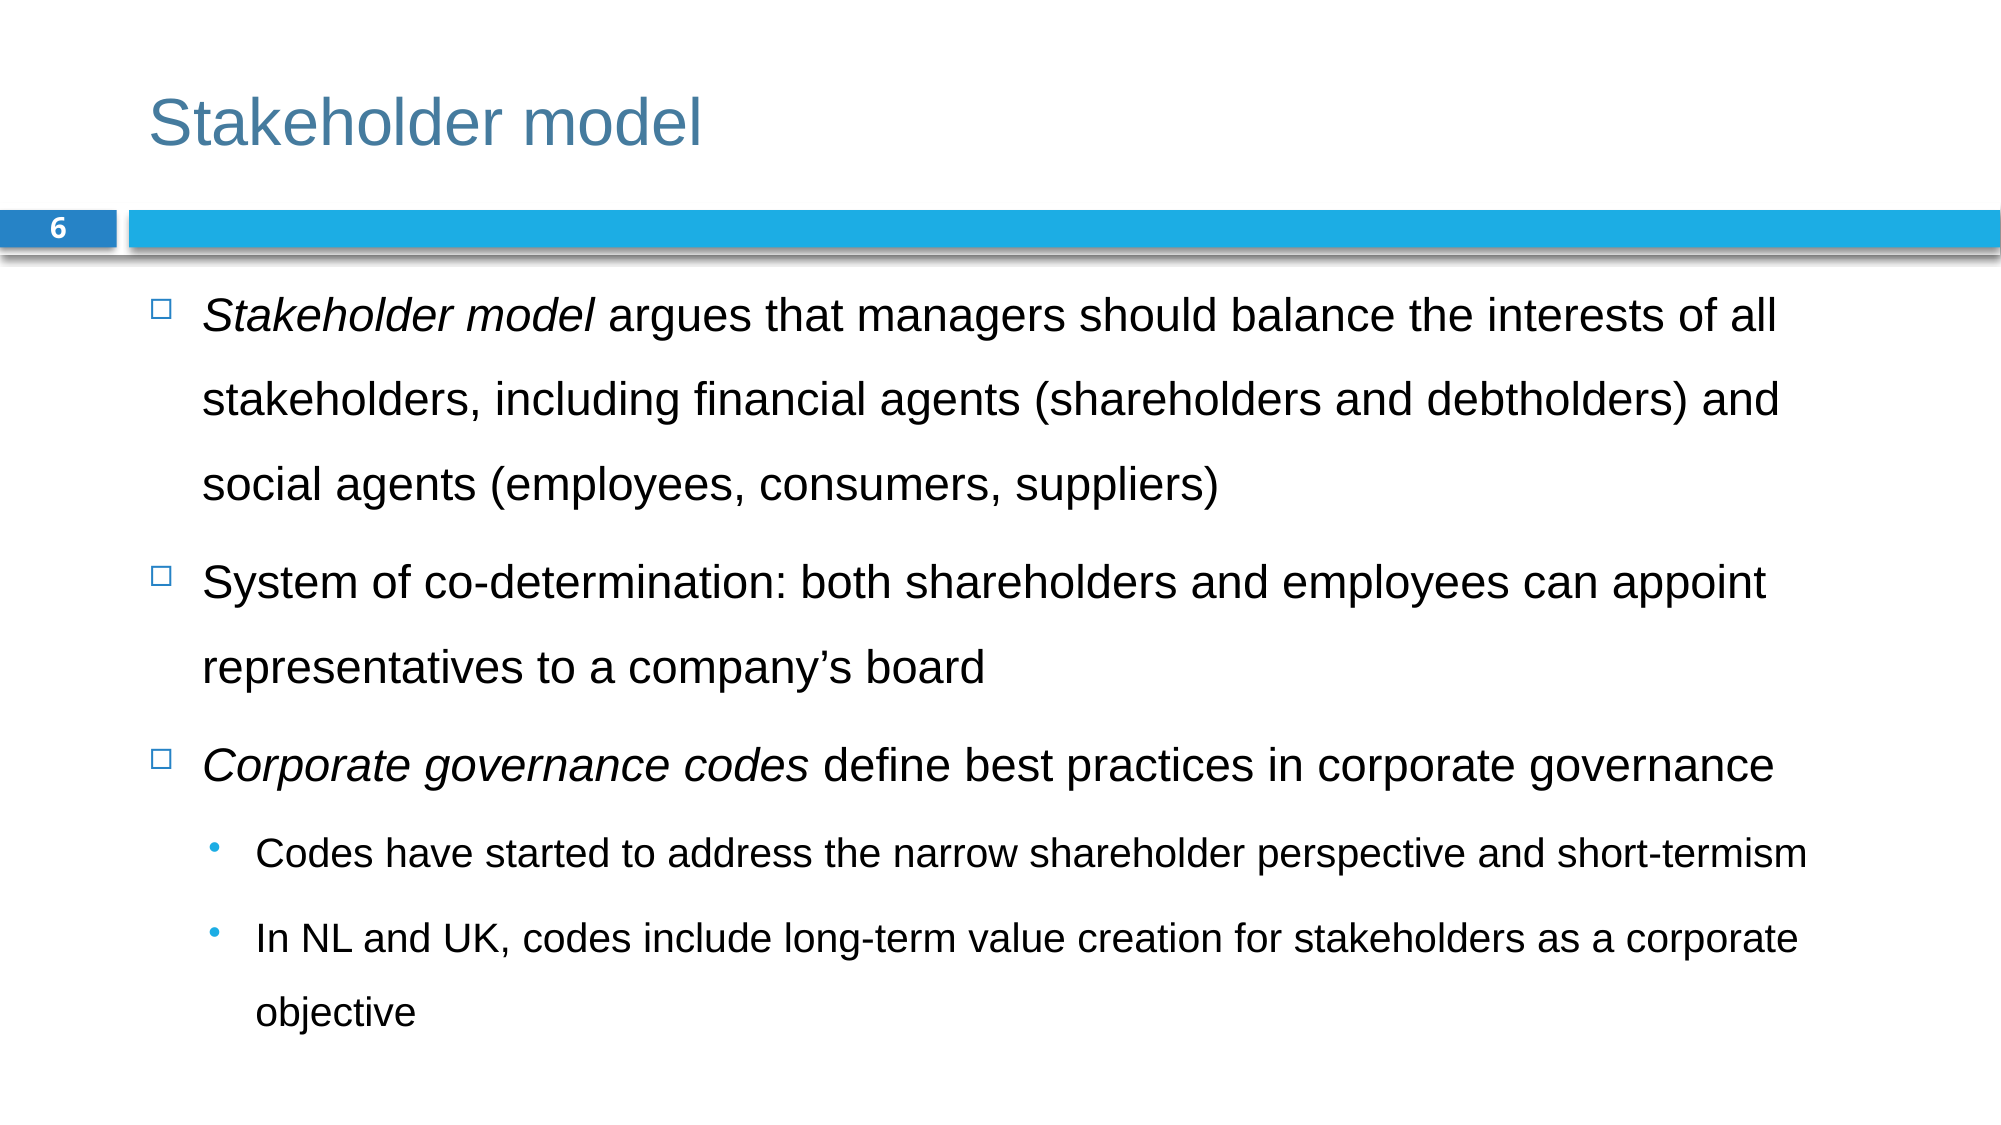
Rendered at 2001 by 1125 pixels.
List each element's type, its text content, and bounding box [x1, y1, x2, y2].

list Stakeholder model argues that managers should balance the interests of all stakeholders, including financial agents (shareholders and debtholders) and social agents (employees, consumers, suppliers) System of co-determination: both shareholders and employees can appoint representatives to a company’s board Corporate governance codes define best practices in corporate governance Codes have started to address the narrow shareholder perspective and short-termism In NL and UK, codes include long-term value creation for stakeholders as a corporate objective [133, 248, 1839, 1057]
title Stakeholder model [133, 37, 1918, 200]
slide_number 6 [0, 208, 117, 249]
